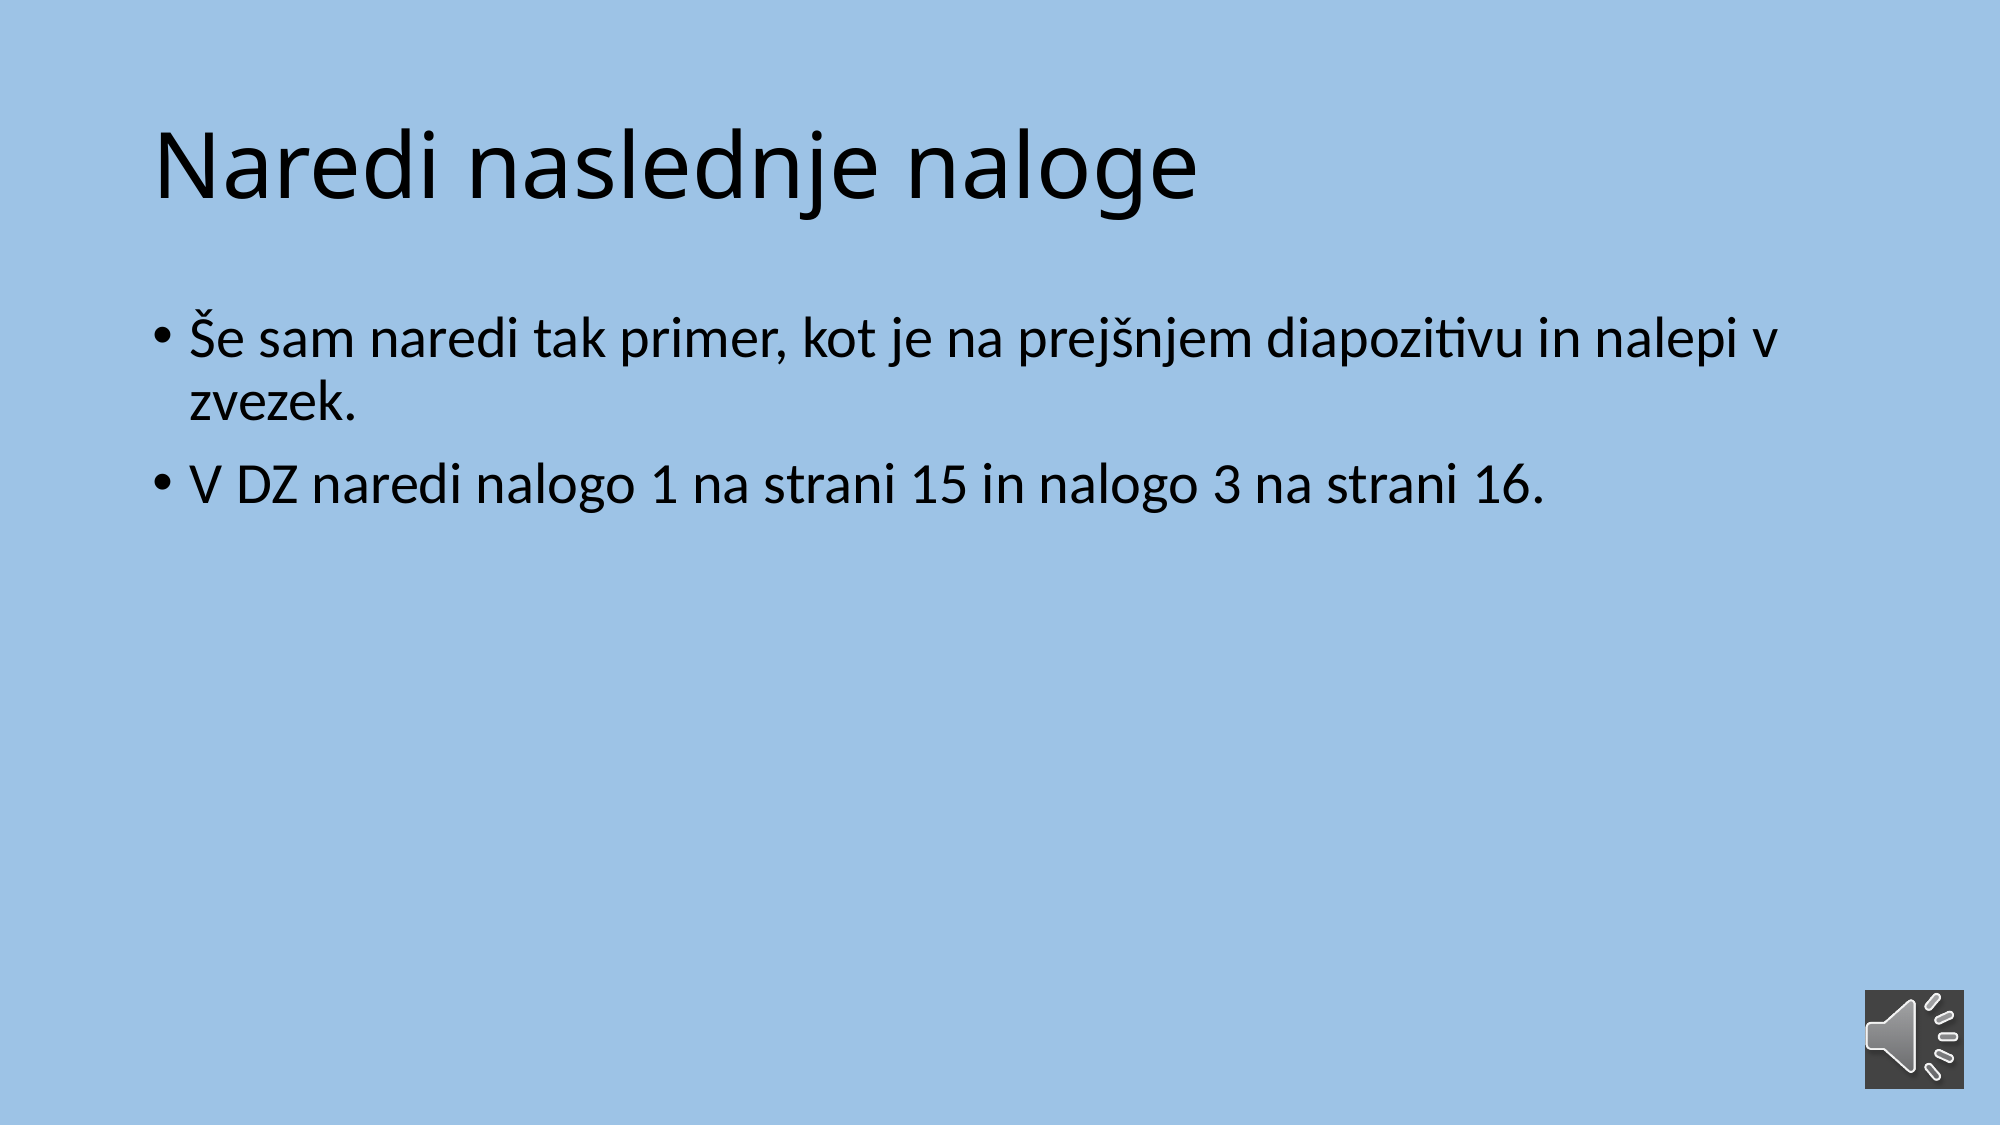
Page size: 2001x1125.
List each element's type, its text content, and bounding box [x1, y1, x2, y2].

picture [1864, 989, 1965, 1090]
title Naredi naslednje naloge [137, 59, 1863, 278]
list Še sam naredi tak primer, kot je na prejšnjem diapozitivu in nalepi v zvezek. V DZ naredi nalogo 1 na strani 15 in nalogo 3 na strani 16. [137, 299, 1863, 1014]
